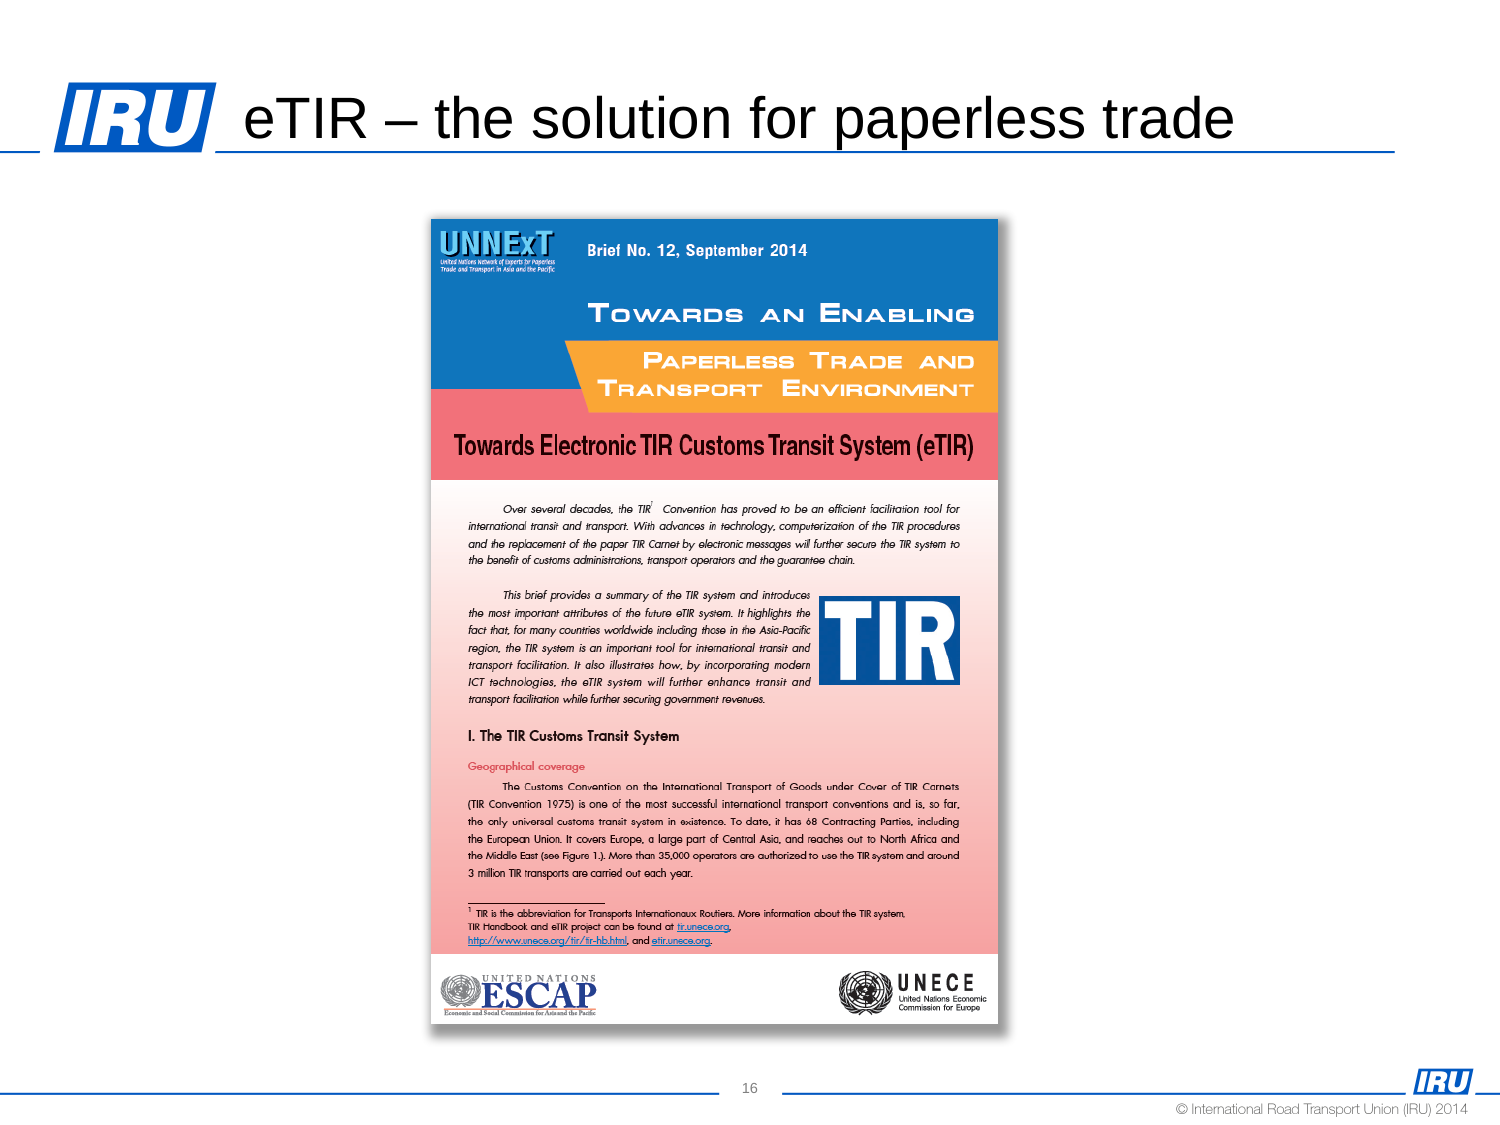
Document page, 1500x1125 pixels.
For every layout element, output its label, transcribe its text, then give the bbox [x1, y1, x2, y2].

picture [0, 0, 1500, 1125]
title eTIR – the solution for paperless trade [237, 30, 1368, 150]
